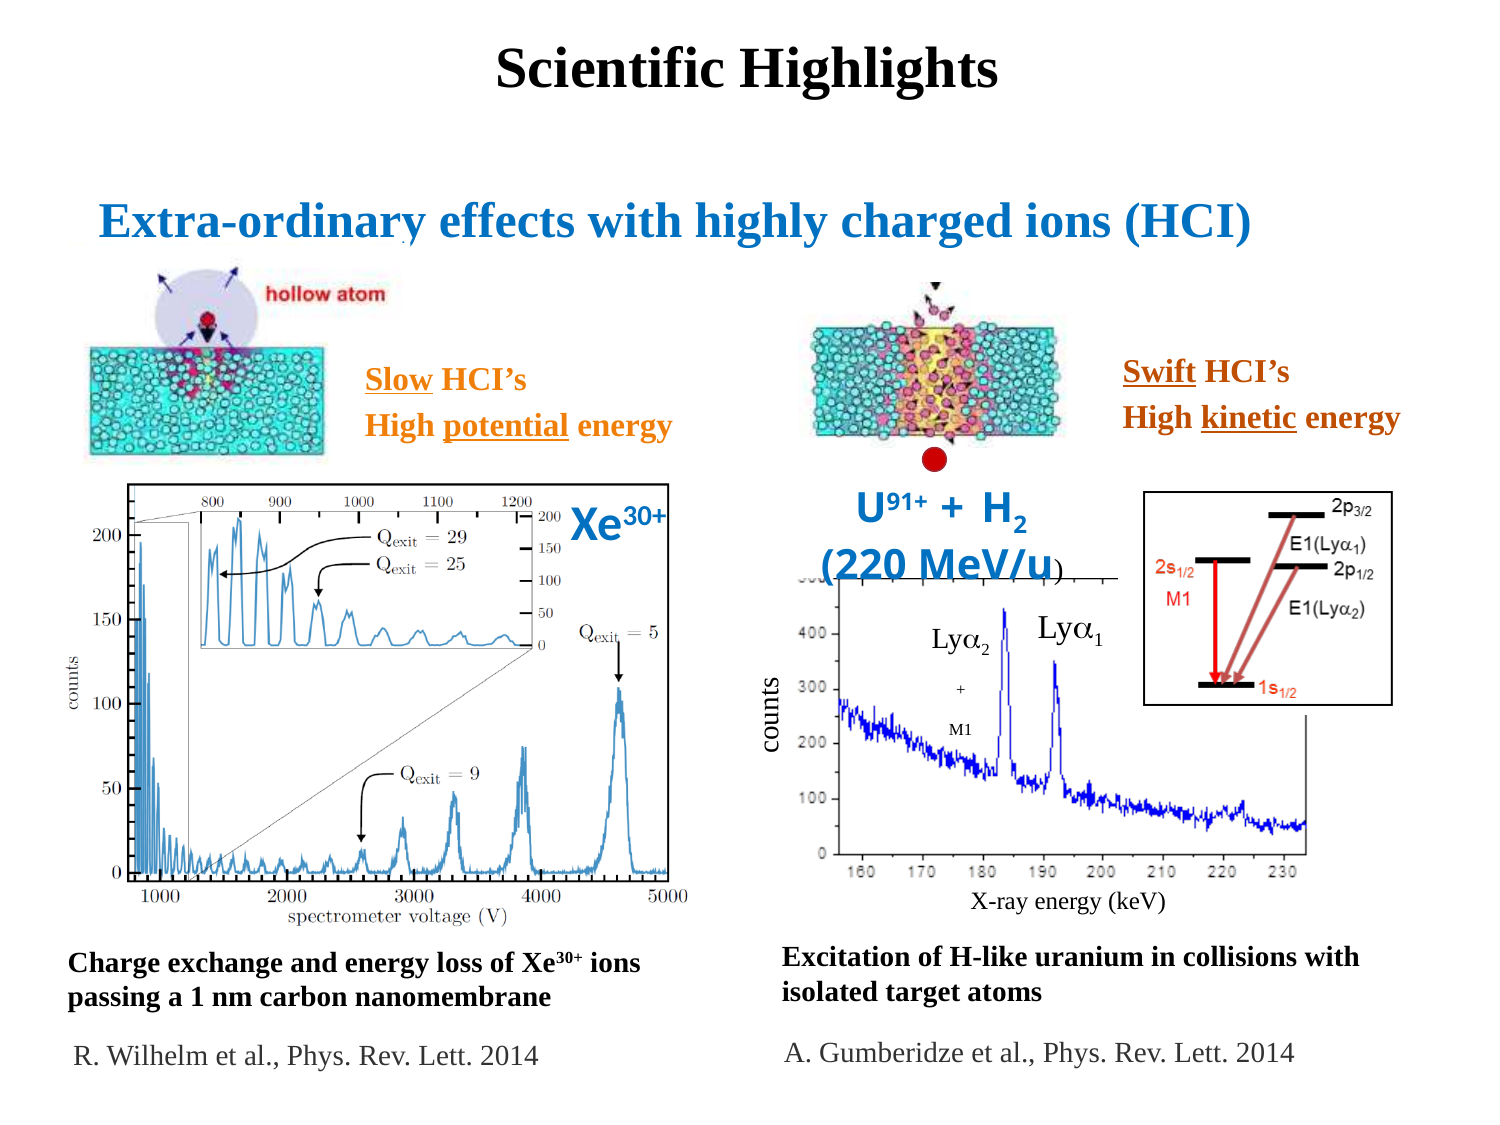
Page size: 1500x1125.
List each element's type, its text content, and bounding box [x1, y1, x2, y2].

text_box Excitation of H-like uranium in collisions with isolated target atoms [767, 930, 1423, 1015]
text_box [65, 476, 691, 928]
text_box Slow HCI’s High potential energy [418, 350, 729, 451]
picture [781, 486, 1446, 967]
text_box Swift HCI’s High kinetic energy [1107, 342, 1456, 443]
picture [67, 243, 411, 481]
text_box R. Wilhelm et al., Phys. Rev. Lett. 2014 [51, 1028, 630, 1079]
text_box counts [741, 661, 774, 769]
text_box A. Gumberidze et al., Phys. Rev. Lett. 2014 [761, 1026, 1489, 1076]
text_box Charge exchange and energy loss of Xe30+ ions passing a 1 nm carbon nanomembrane [52, 935, 709, 1021]
text_box U91+ + H2 (220 MeV/u) [805, 473, 1083, 577]
text_box Extra-ordinary effects with highly charged ions (HCI) [83, 180, 1413, 255]
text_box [798, 281, 1071, 472]
text_box Scientific Highlights [480, 21, 1015, 107]
